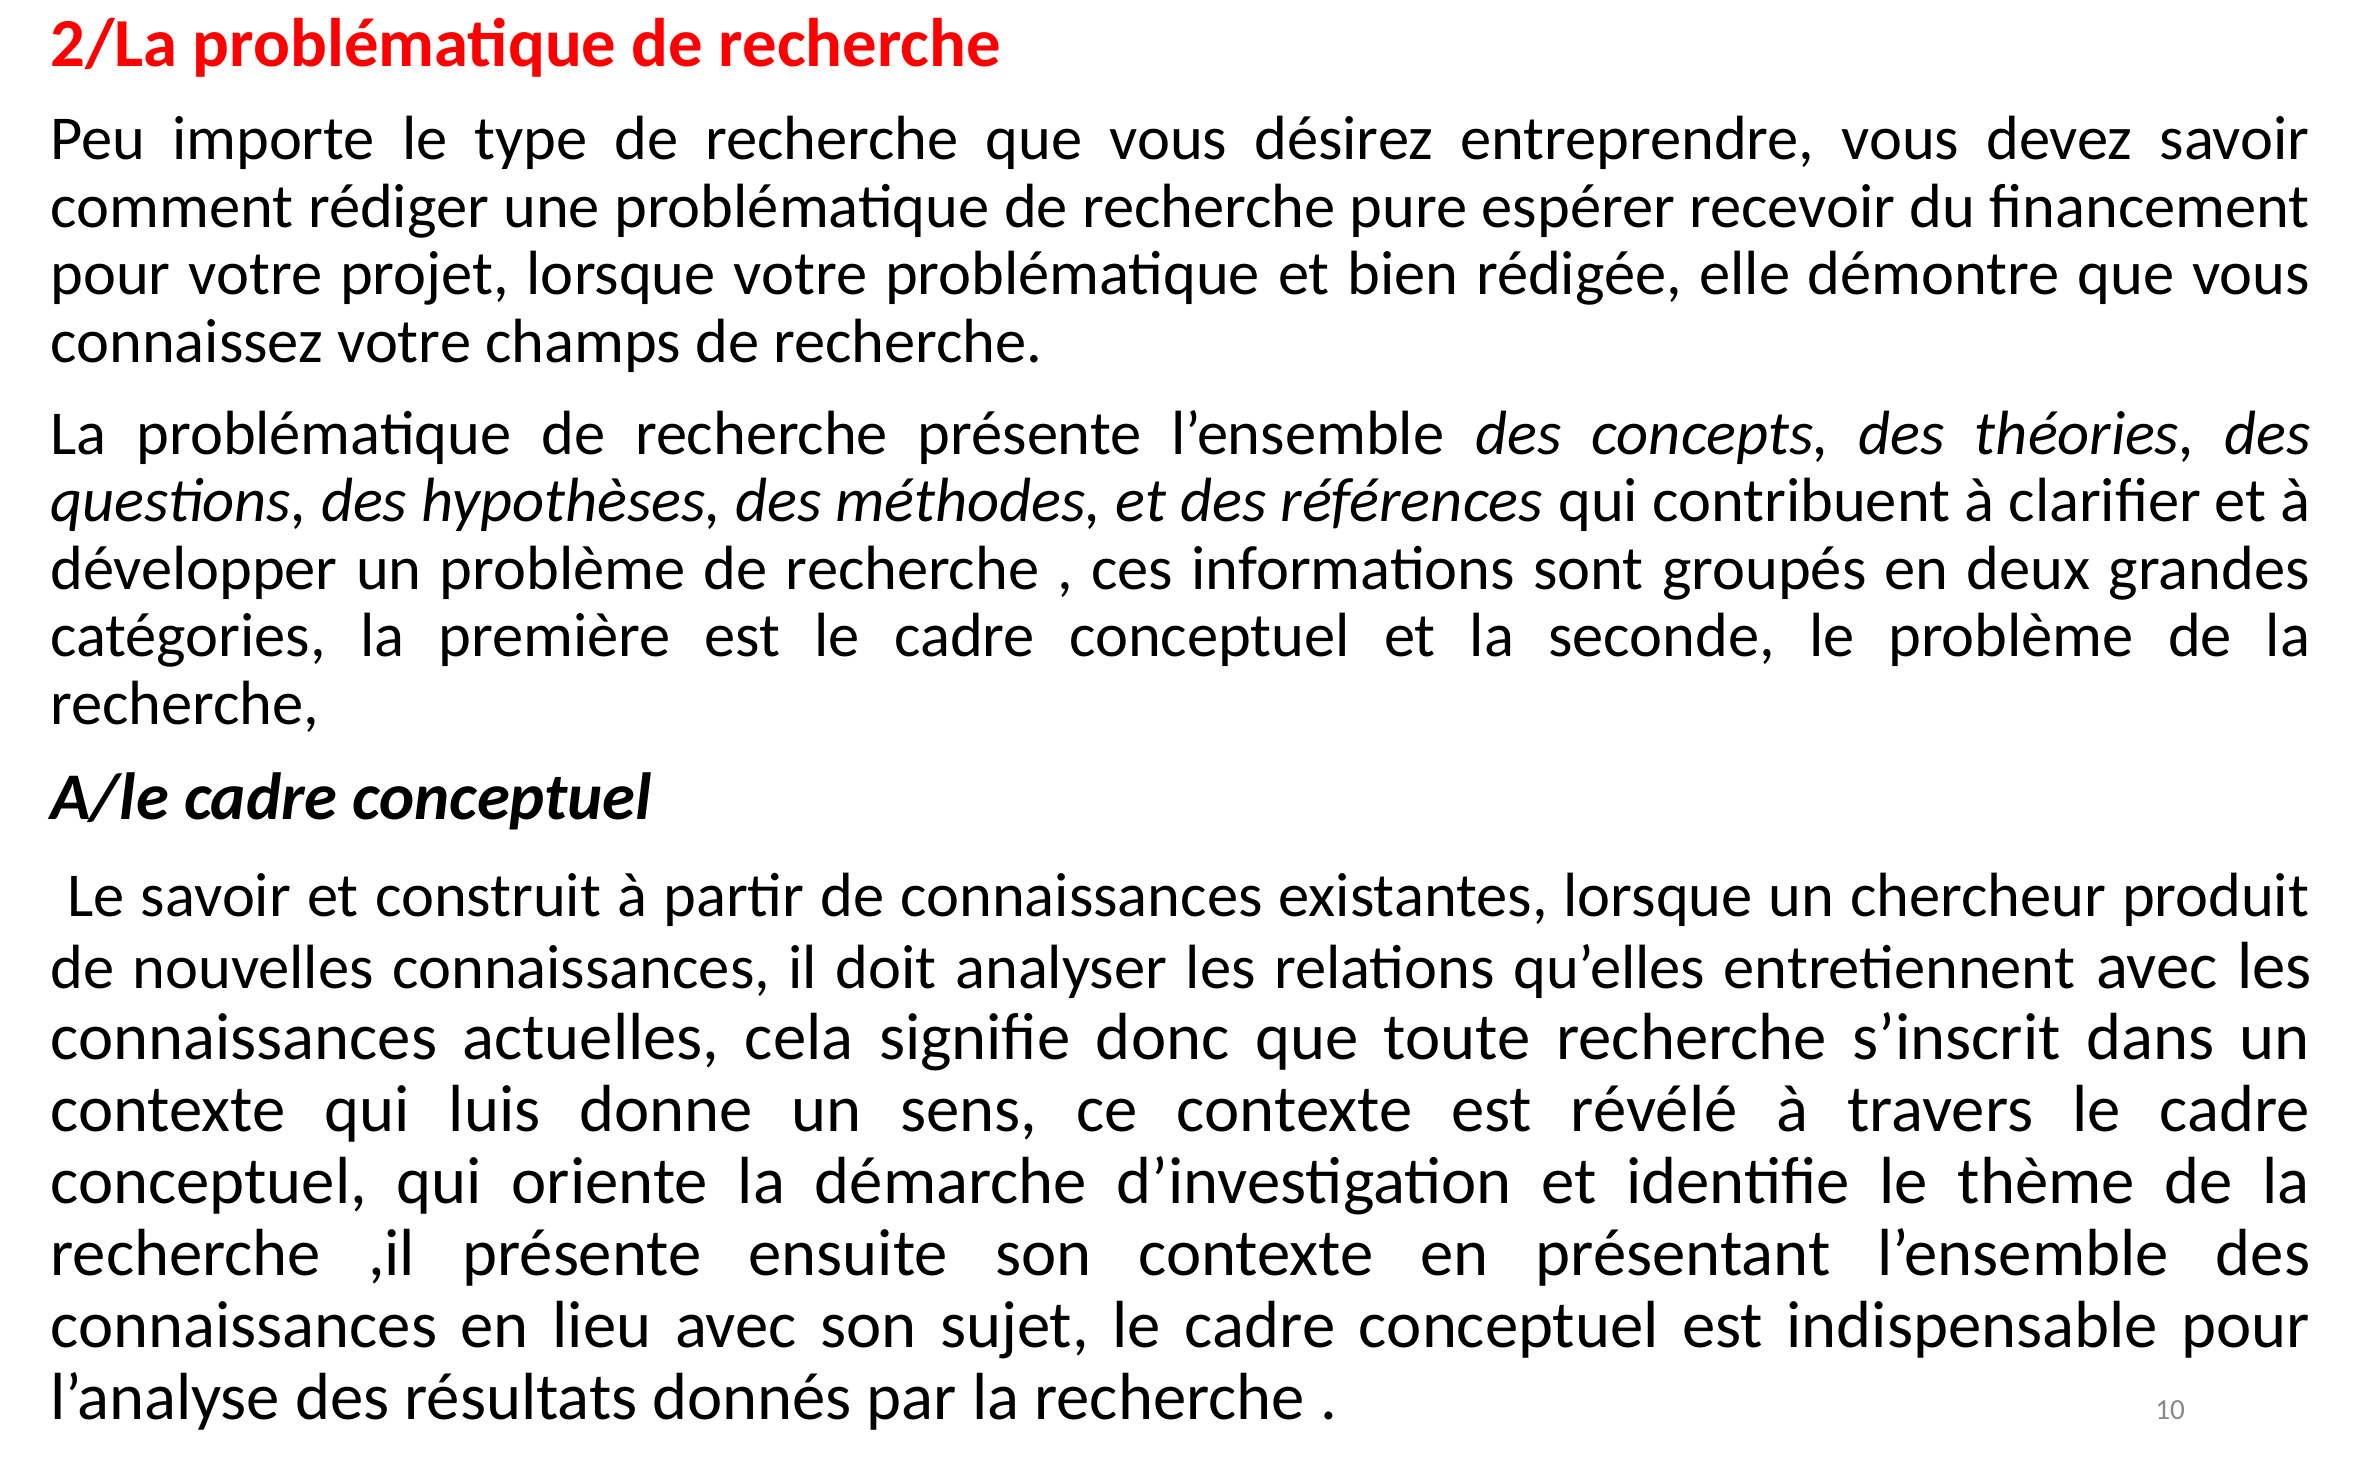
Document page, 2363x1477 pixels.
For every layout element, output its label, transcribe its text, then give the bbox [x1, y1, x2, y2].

list 2/La problématique de recherche Peu importe le type de recherche que vous désirez entreprendre, vous devez savoir comment rédiger une problématique de recherche pure espérer recevoir du financement pour votre projet, lorsque votre problématique et bien rédigée, elle démontre que vous connaissez votre champs de recherche. La problématique de recherche présente l’ensemble des concepts, des théories, des questions, des hypothèses, des méthodes, et des références qui contribuent à clarifier et à développer un problème de recherche , ces informations sont groupés en deux grandes catégories, la première est le cadre conceptuel et la seconde, le problème de la recherche, A/le cadre conceptuel Le savoir et construit à partir de connaissances existantes, lorsque un chercheur produit de nouvelles connaissances, il doit analyser les relations qu’elles entretiennent avec les connaissances actuelles, cela signifie donc que toute recherche s’inscrit dans un contexte qui luis donne un sens, ce contexte est révélé à travers le cadre conceptuel, qui oriente la démarche d’investigation et identifie le thème de la recherche ,il présente ensuite son contexte en présentant l’ensemble des connaissances en lieu avec son sujet, le cadre conceptuel est indispensable pour l’analyse des résultats donnés par la recherche . [35, 0, 2328, 1477]
slide_number 10 [1668, 1368, 2200, 1448]
